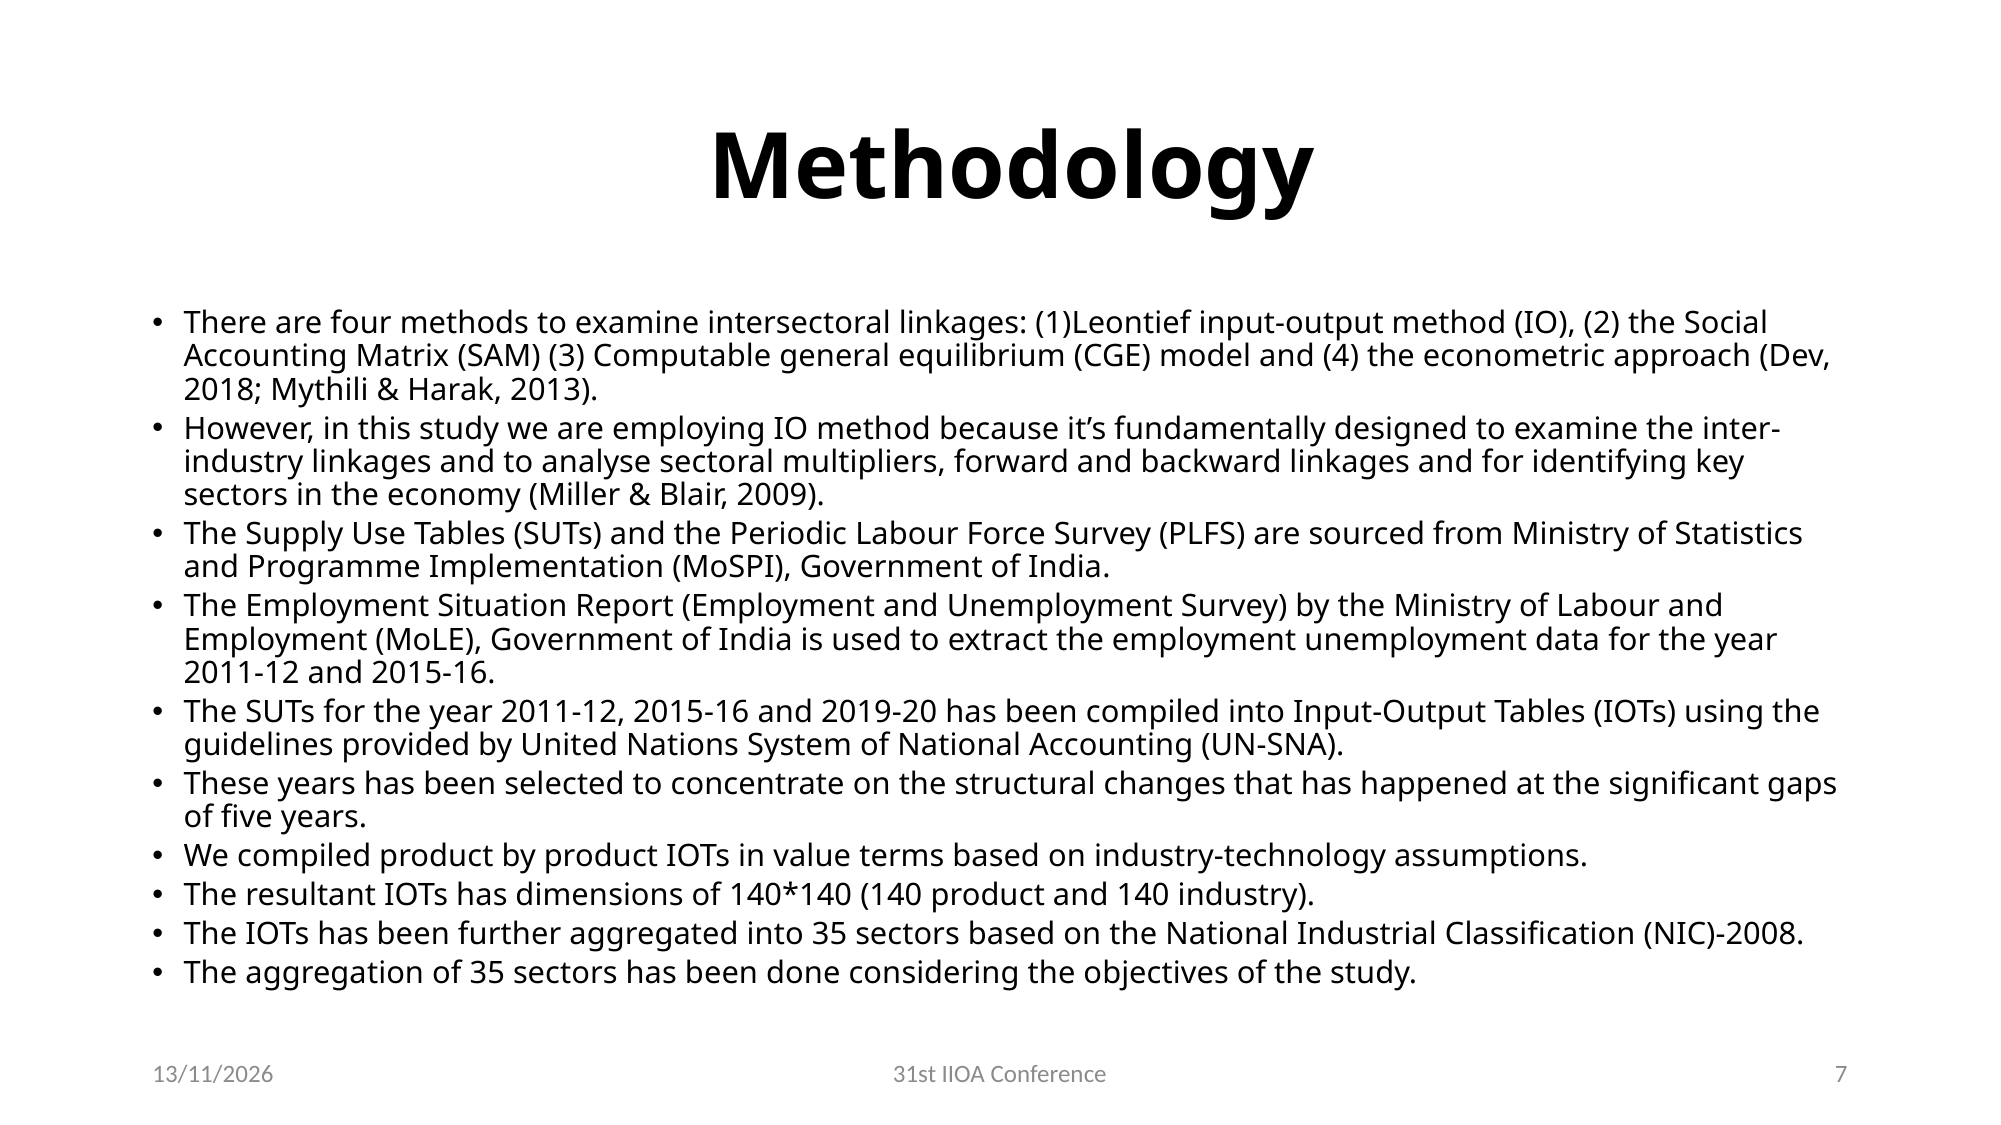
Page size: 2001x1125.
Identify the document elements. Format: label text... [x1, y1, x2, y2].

slide_number 7 [1412, 1042, 1863, 1103]
list There are four methods to examine intersectoral linkages: (1)Leontief input-output method (IO), (2) the Social Accounting Matrix (SAM) (3) Computable general equilibrium (CGE) model and (4) the econometric approach (Dev, 2018; Mythili & Harak, 2013). However, in this study we are employing IO method because it’s fundamentally designed to examine the inter-industry linkages and to analyse sectoral multipliers, forward and backward linkages and for identifying key sectors in the economy (Miller & Blair, 2009). The Supply Use Tables (SUTs) and the Periodic Labour Force Survey (PLFS) are sourced from Ministry of Statistics and Programme Implementation (MoSPI), Government of India. The Employment Situation Report (Employment and Unemployment Survey) by the Ministry of Labour and Employment (MoLE), Government of India is used to extract the employment unemployment data for the year 2011-12 and 2015-16. The SUTs for the year 2011-12, 2015-16 and 2019-20 has been compiled into Input-Output Tables (IOTs) using the guidelines provided by United Nations System of National Accounting (UN-SNA). These years has been selected to concentrate on the structural changes that has happened at the significant gaps of five years. We compiled product by product IOTs in value terms based on industry-technology assumptions. The resultant IOTs has dimensions of 140*140 (140 product and 140 industry). The IOTs has been further aggregated into 35 sectors based on the National Industrial Classification (NIC)-2008. The aggregation of 35 sectors has been done considering the objectives of the study. [137, 299, 1863, 1014]
title Methodology [137, 59, 1863, 278]
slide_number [137, 1042, 588, 1103]
footer 31st IIOA Conference [662, 1042, 1338, 1103]
